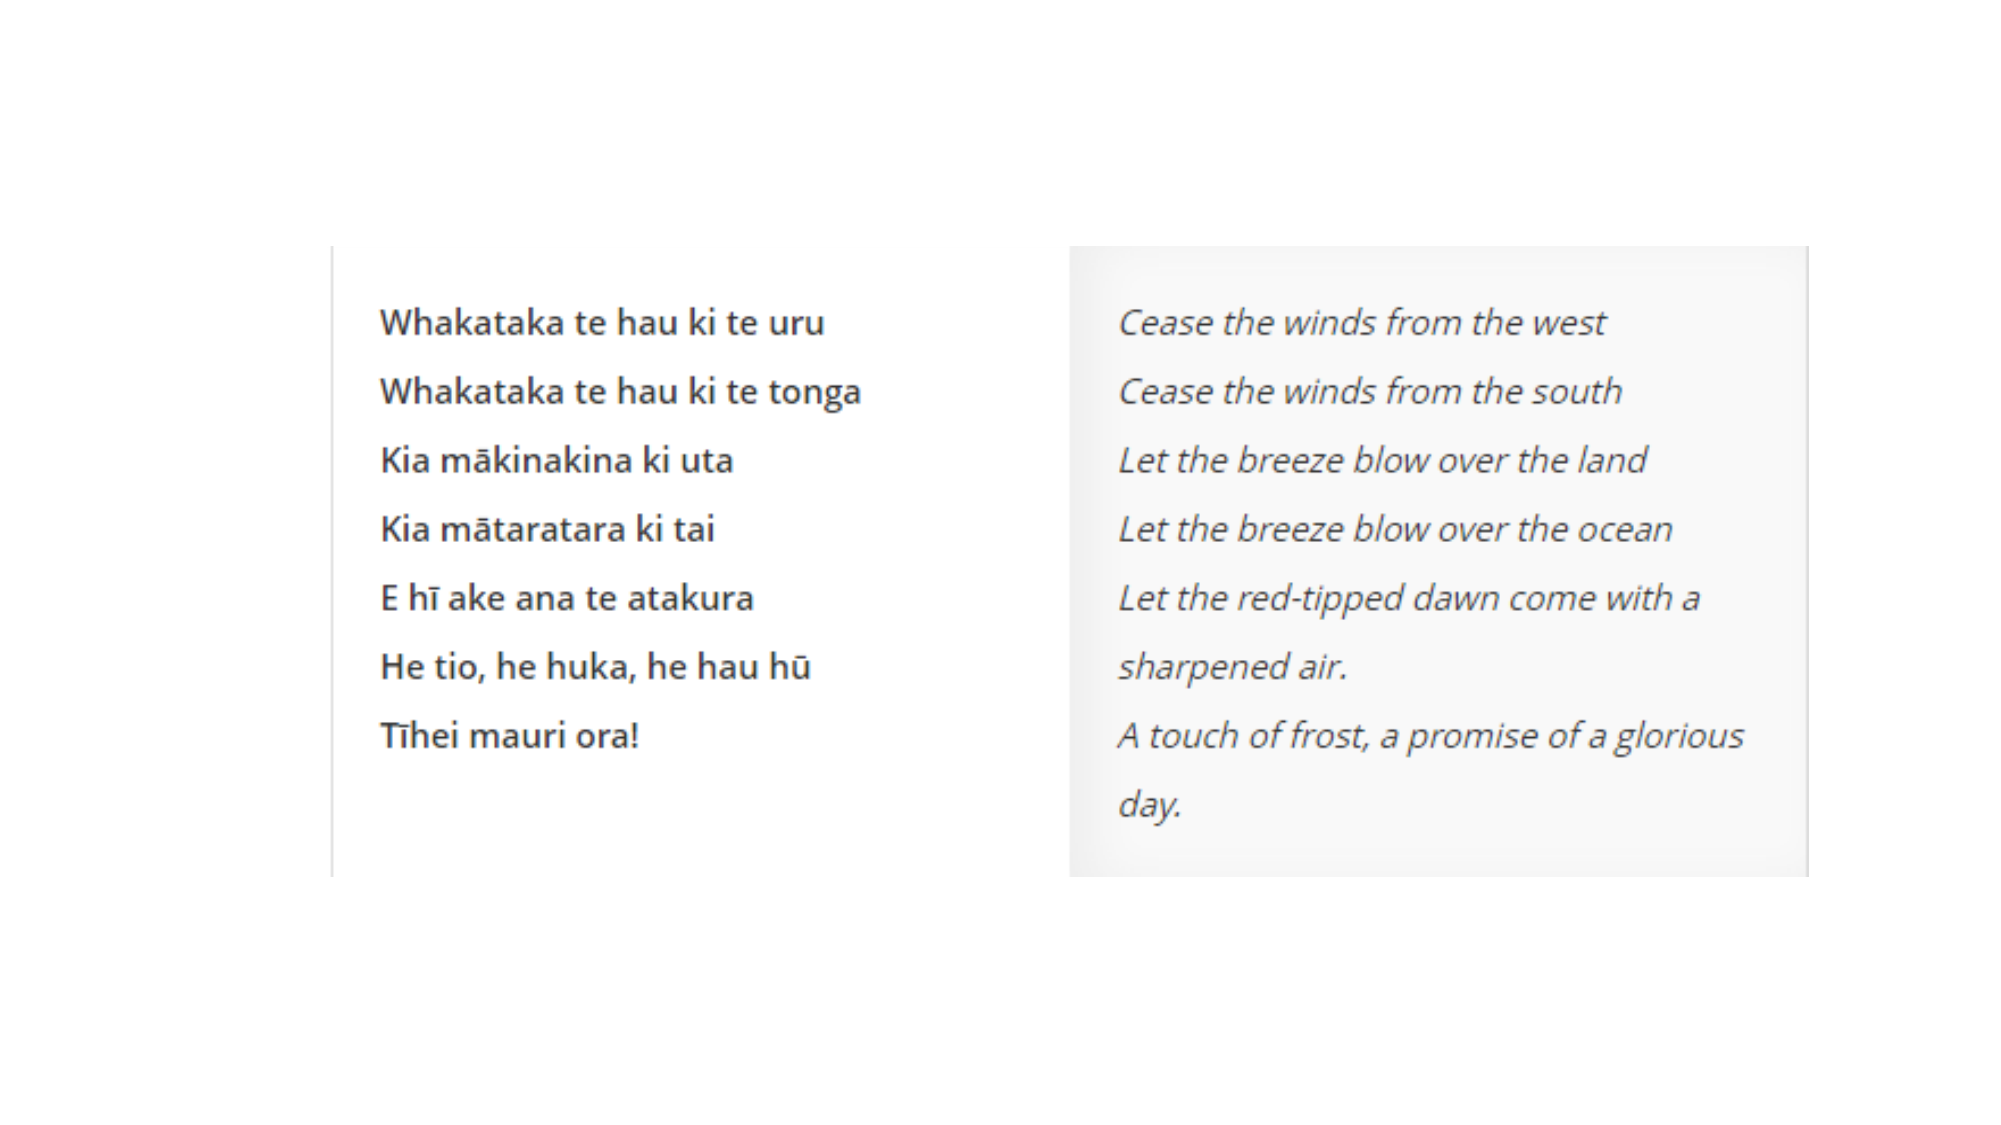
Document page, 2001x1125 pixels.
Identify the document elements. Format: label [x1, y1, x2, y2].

picture [327, 246, 1809, 877]
